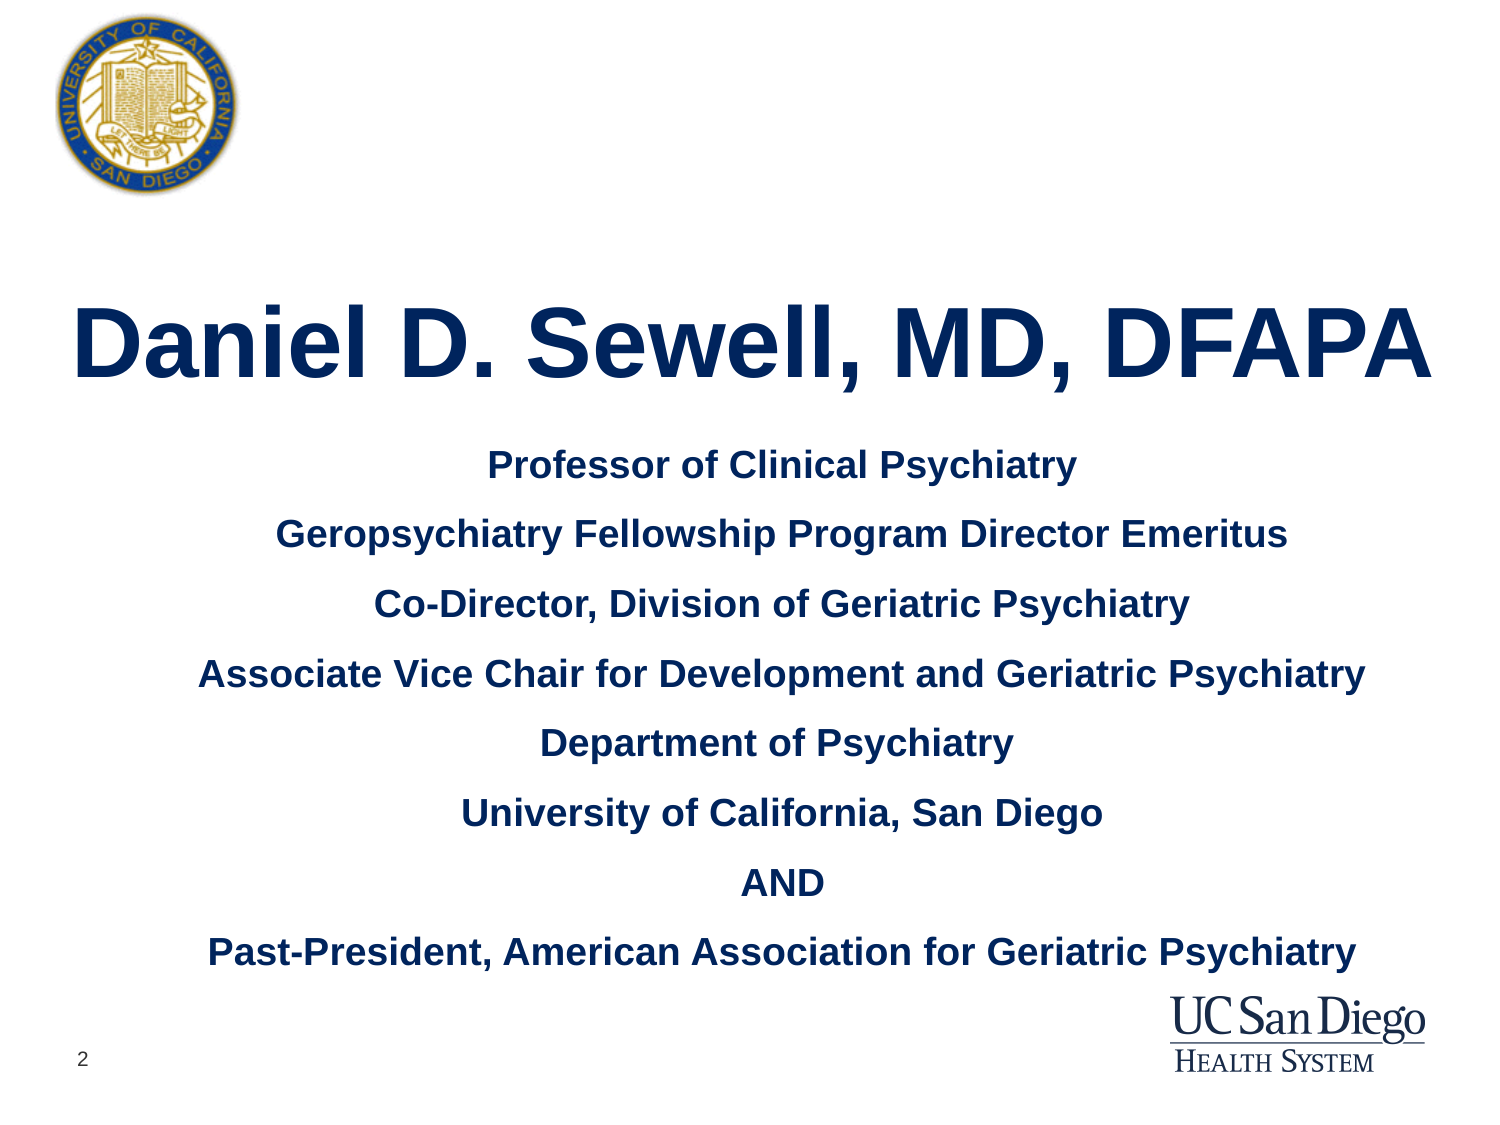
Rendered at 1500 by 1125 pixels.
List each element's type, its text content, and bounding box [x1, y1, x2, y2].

picture [1170, 996, 1425, 1072]
title Daniel D. Sewell, MD, DFAPA [40, 248, 1466, 399]
picture [40, 2, 254, 206]
list Professor of Clinical Psychiatry Geropsychiatry Fellowship Program Director Emeritus Co-Director, Division of Geriatric Psychiatry Associate Vice Chair for Development and Geriatric Psychiatry Department of Psychiatry University of California, San Diego AND Past-President, American Association for Geriatric Psychiatry [143, 444, 1422, 975]
